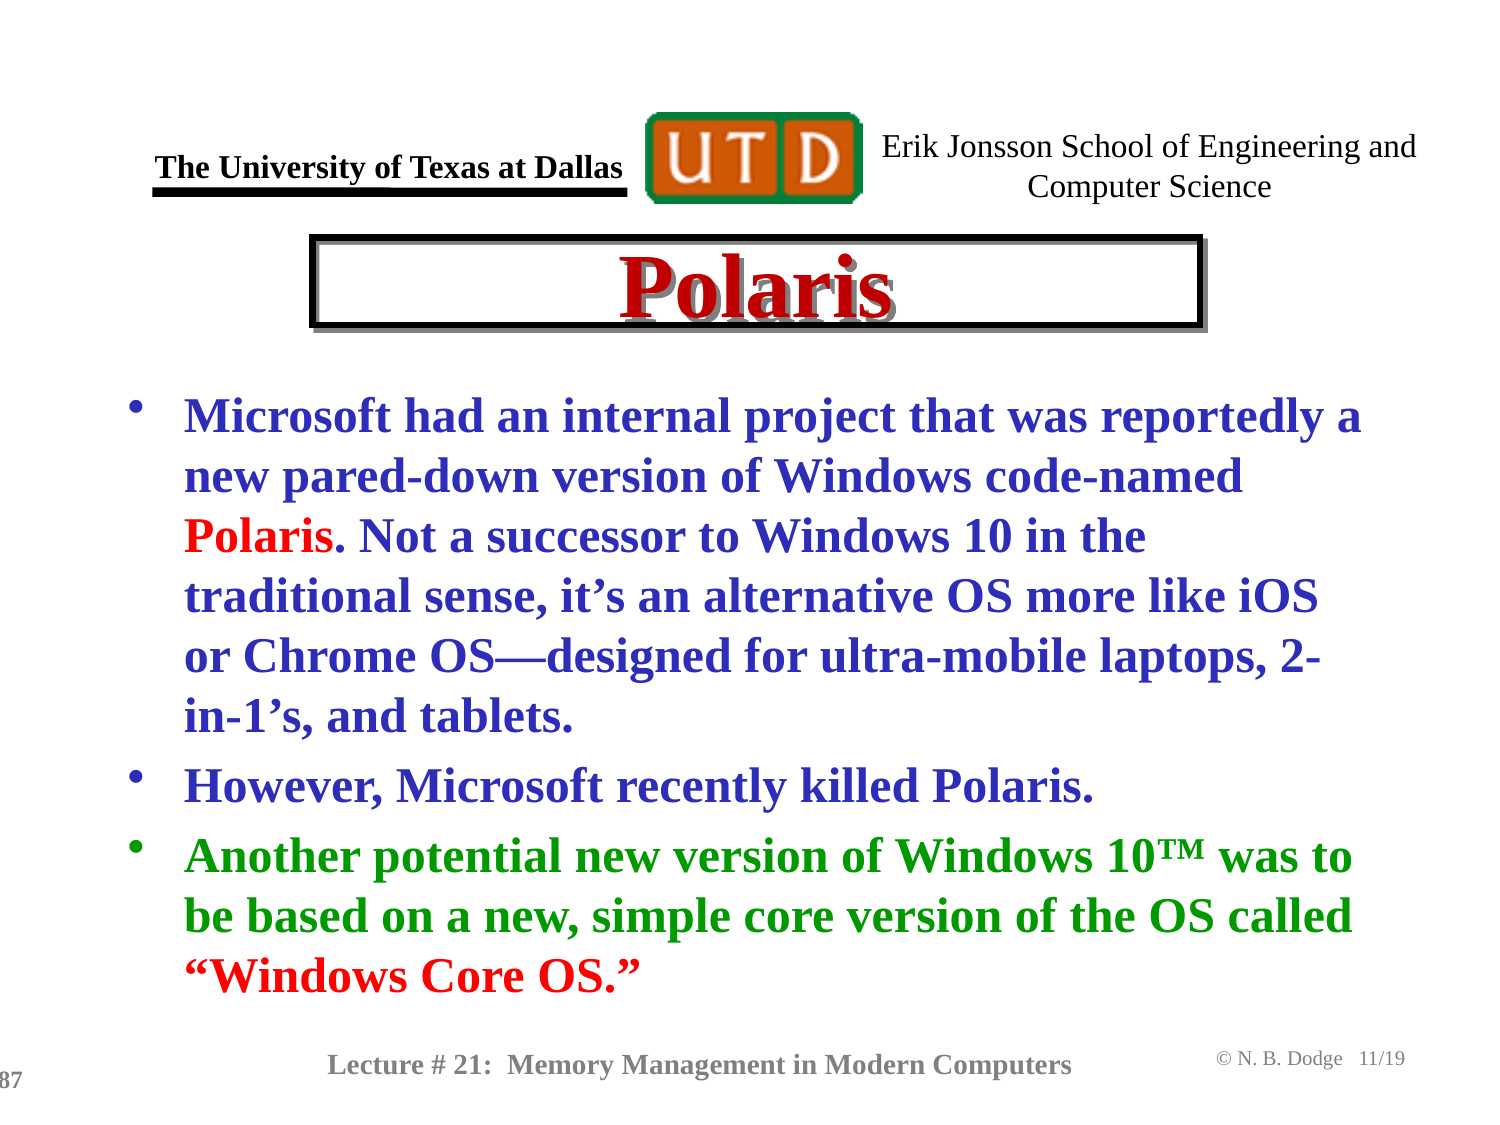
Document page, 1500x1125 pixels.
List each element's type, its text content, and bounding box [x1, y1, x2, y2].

footer Lecture # 21: Memory Management in Modern Computers [212, 1037, 1188, 1088]
title Polaris [309, 234, 1203, 328]
picture [645, 112, 863, 204]
list Microsoft had an internal project that was reportedly a new pared-down version of Windows code-named Polaris. Not a successor to Windows 10 in the traditional sense, it’s an alternative OS more like iOS or Chrome OS—designed for ultra-mobile laptops, 2-in-1’s, and tablets. However, Microsoft recently killed Polaris. Another potential new version of Windows 10™ was to be based on a new, simple core version of the OS called “Windows Core OS.” [112, 374, 1388, 1026]
